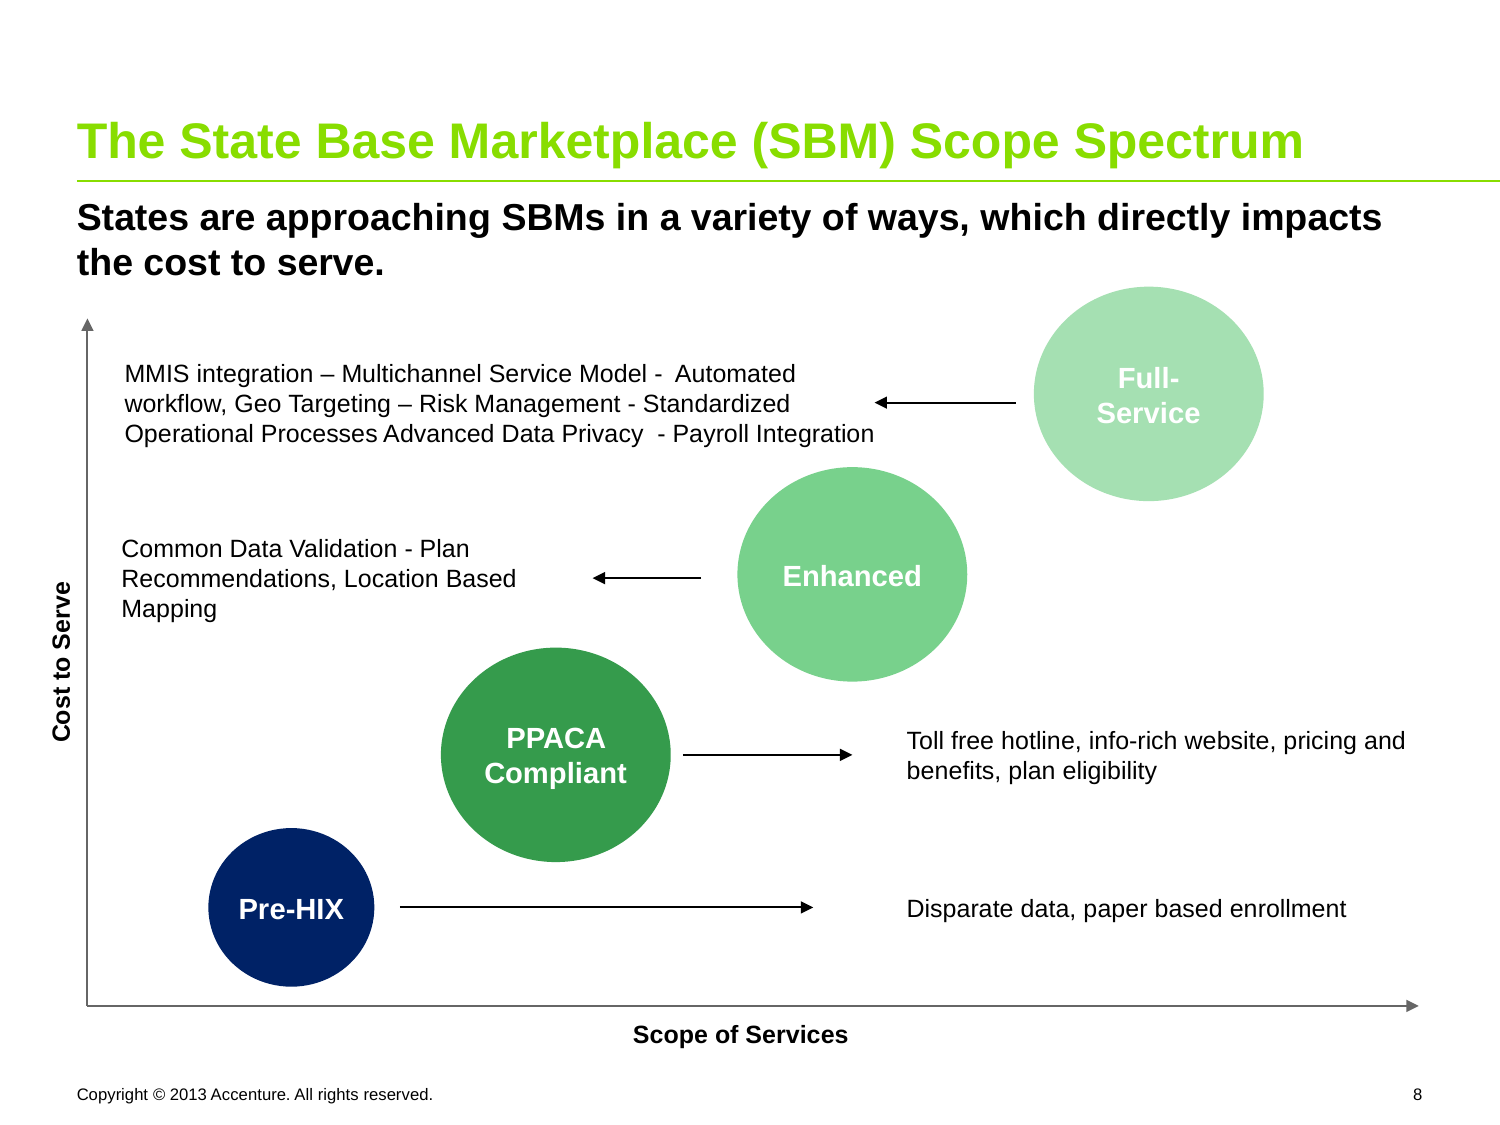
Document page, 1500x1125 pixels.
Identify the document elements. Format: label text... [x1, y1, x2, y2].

text_box Common Data Validation - Plan Recommendations, Location Based Mapping [115, 526, 593, 629]
text_box Pre-HIX [206, 825, 377, 989]
text_box Cost to Serve [38, 528, 81, 796]
text_box Toll free hotline, info-rich website, pricing and benefits, plan eligibility [900, 718, 1428, 791]
text_box Scope of Services [625, 1015, 857, 1055]
text_box Enhanced [735, 465, 970, 684]
title The State Base Marketplace (SBM) Scope Spectrum [76, 0, 1423, 182]
text_box Disparate data, paper based enrollment [900, 886, 1406, 928]
list States are approaching SBMs in a variety of ways, which directly impacts the cost to serve. [76, 180, 1424, 270]
text_box PPACA Compliant [438, 645, 673, 865]
text_box Full-Service [1031, 284, 1266, 504]
text_box MMIS integration – Multichannel Service Model - Automated workflow, Geo Targeting – Risk Management - Standardized Operational Processes Advanced Data Privacy - Payroll Integration [118, 351, 900, 453]
